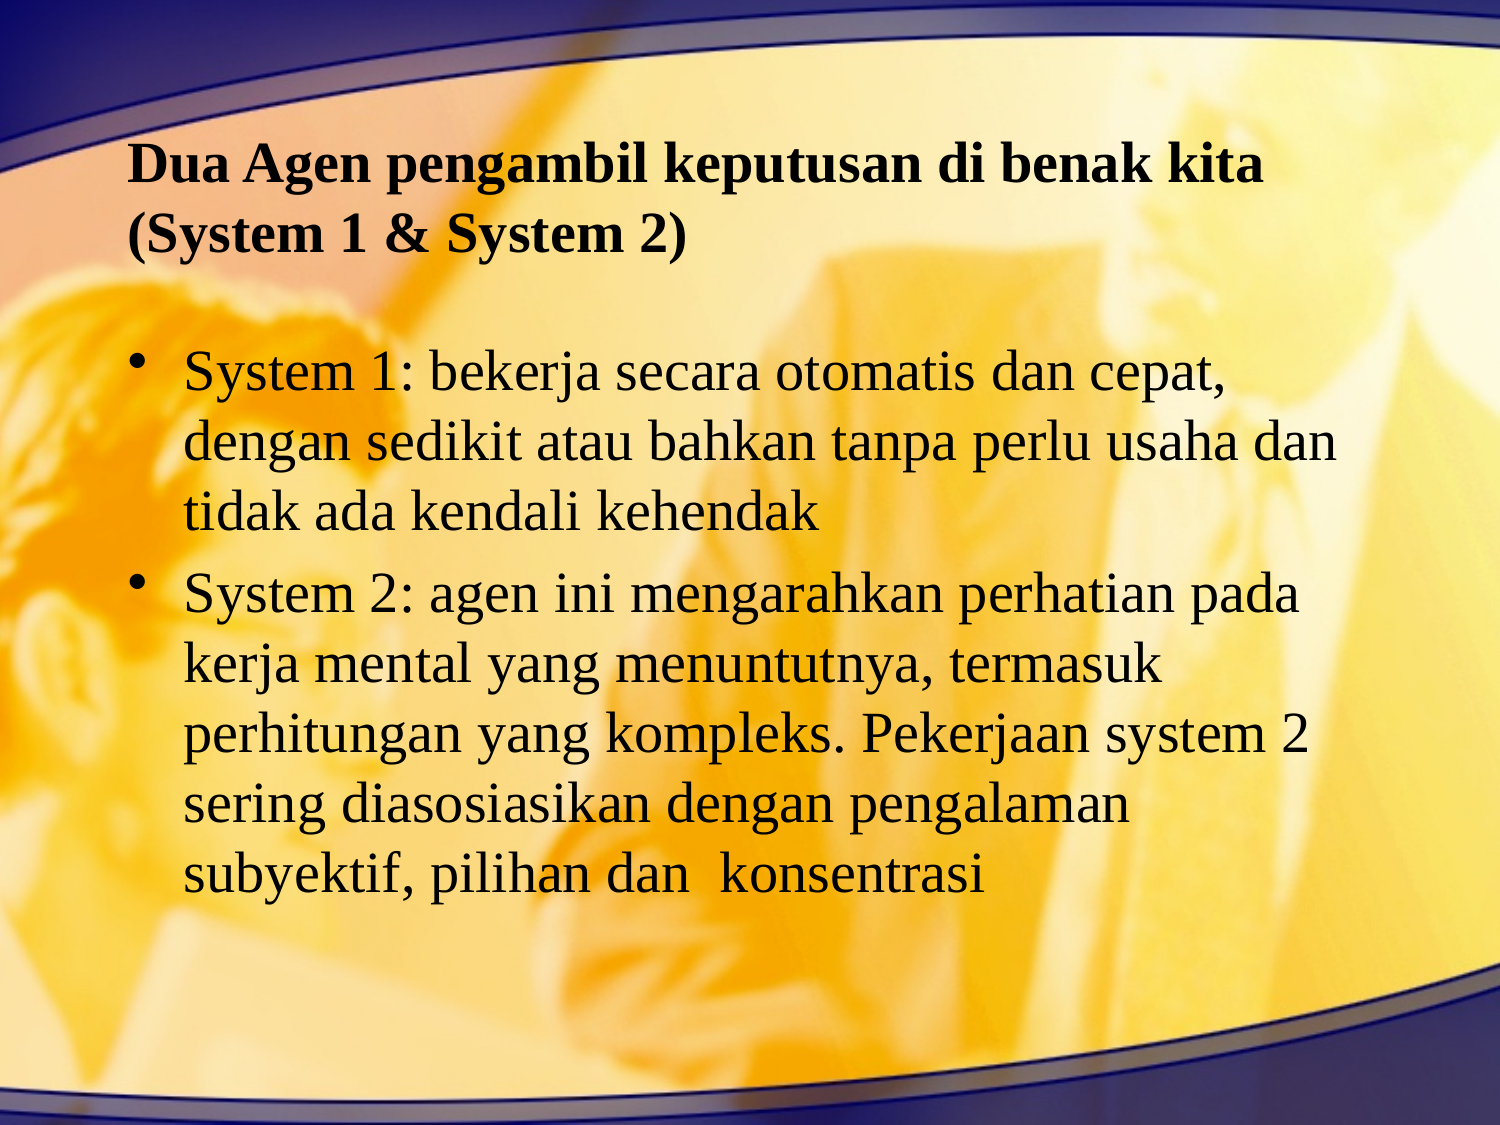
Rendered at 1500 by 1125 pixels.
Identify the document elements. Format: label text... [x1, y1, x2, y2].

title Dua Agen pengambil keputusan di benak kita (System 1 & System 2) [112, 99, 1388, 288]
picture [0, 0, 1500, 1125]
list System 1: bekerja secara otomatis dan cepat, dengan sedikit atau bahkan tanpa perlu usaha dan tidak ada kendali kehendak System 2: agen ini mengarahkan perhatian pada kerja mental yang menuntutnya, termasuk perhitungan yang kompleks. Pekerjaan system 2 sering diasosiasikan dengan pengalaman subyektif, pilihan dan konsentrasi [112, 324, 1388, 1000]
